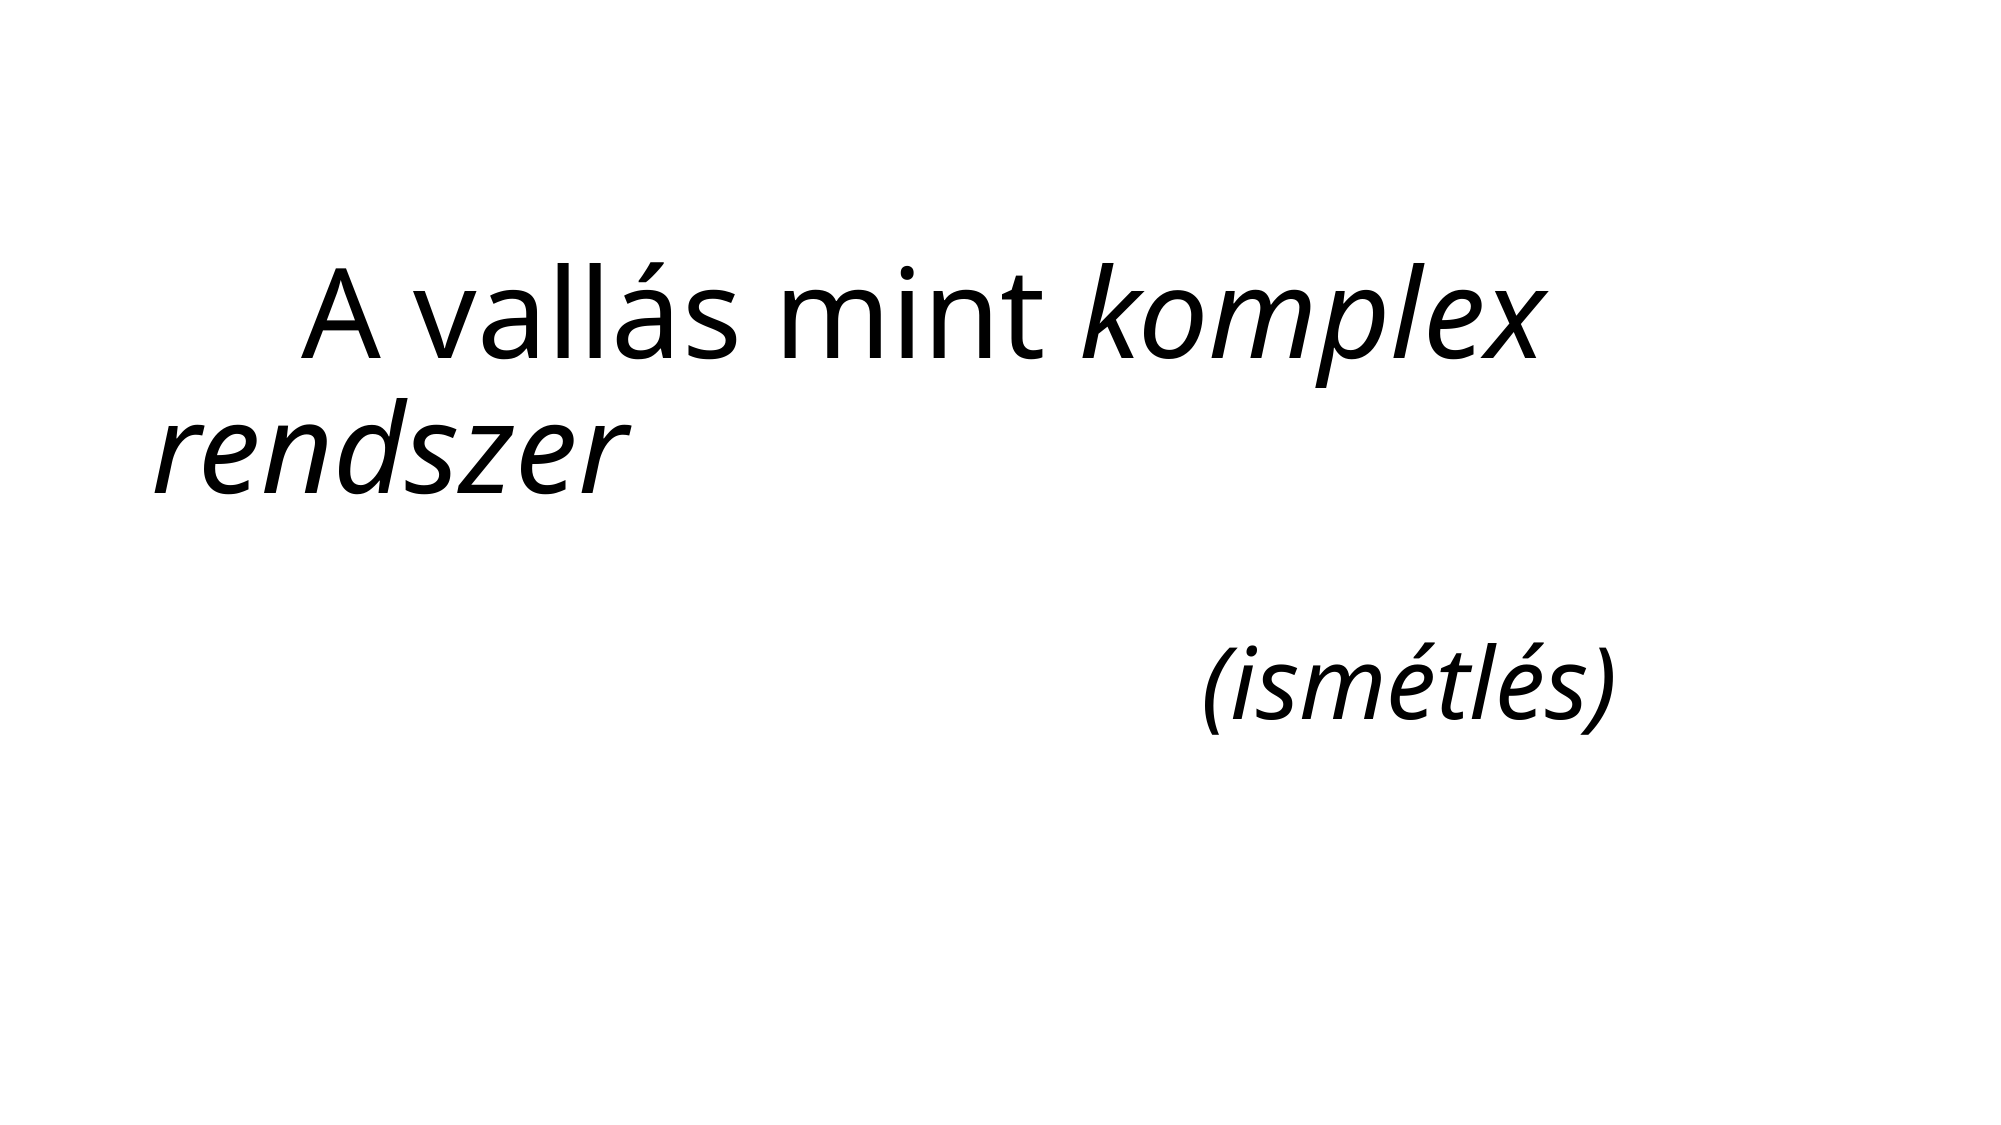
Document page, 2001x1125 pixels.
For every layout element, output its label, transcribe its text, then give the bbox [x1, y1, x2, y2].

title A vallás mint komplex rendszer (ismétlés) [136, 227, 1862, 749]
